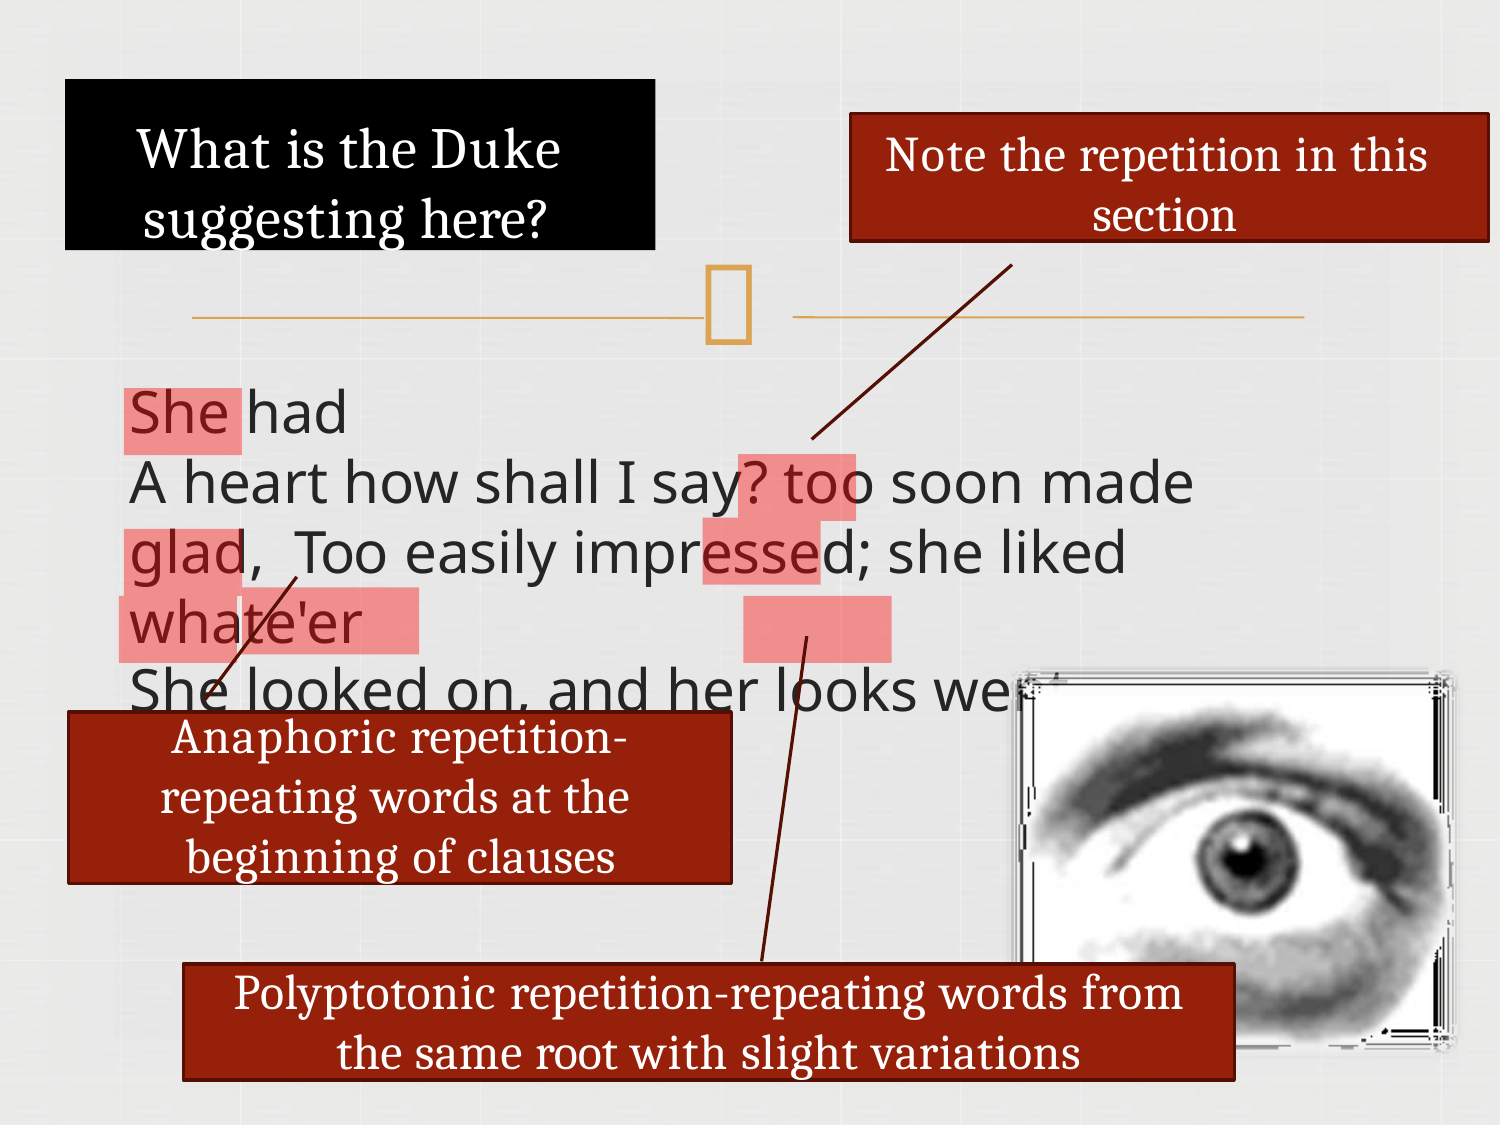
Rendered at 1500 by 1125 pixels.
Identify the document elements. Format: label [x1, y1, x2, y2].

text_box [118, 528, 420, 702]
picture [0, 0, 1500, 1125]
text_box [743, 595, 892, 964]
